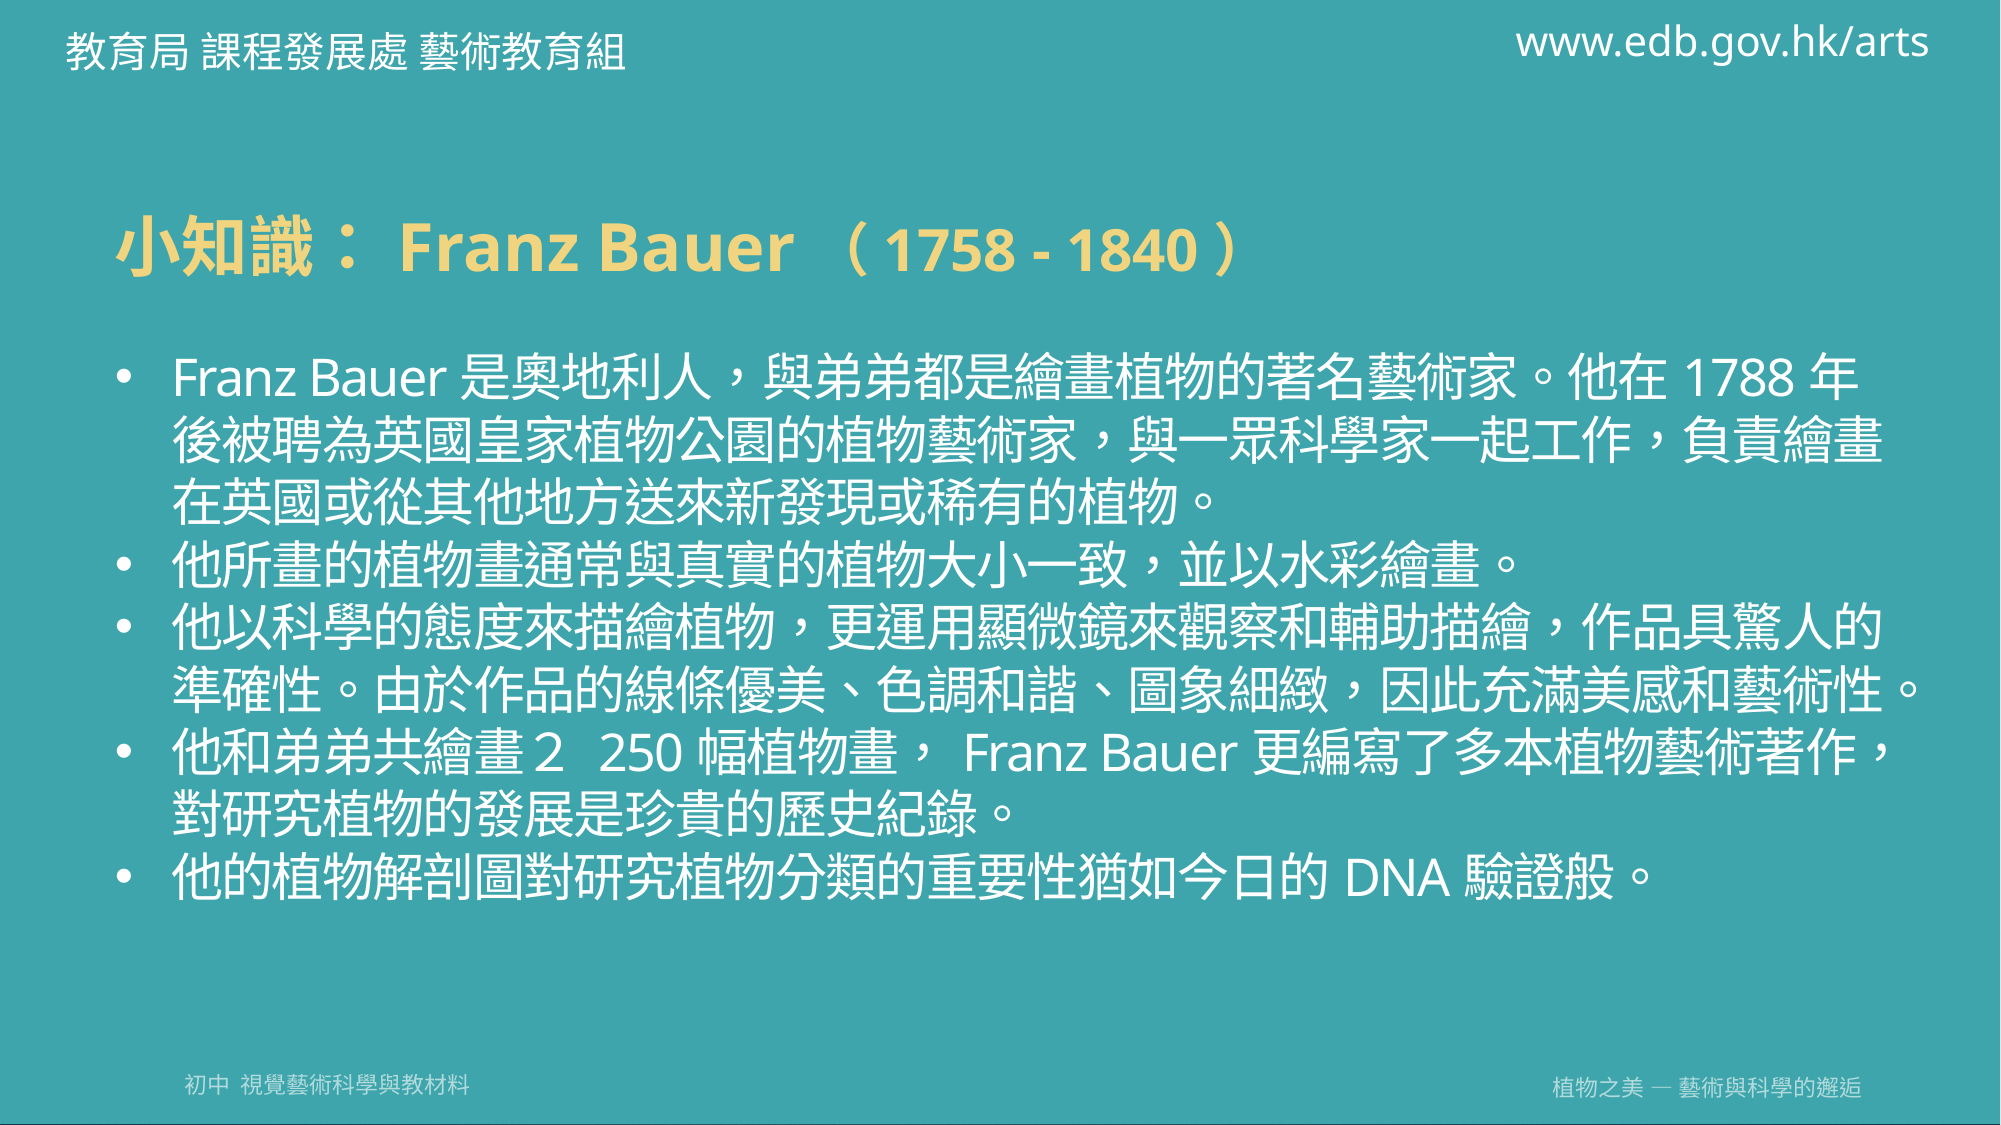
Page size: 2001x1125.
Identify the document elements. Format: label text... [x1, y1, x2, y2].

text_box [0, 0, 2000, 1125]
slide_number 初中 視覺藝術科學與教材料 [169, 1063, 620, 1122]
text_box 小知識：Franz Bauer（1758 - 1840） Franz Bauer是奧地利人，與弟弟都是繪畫植物的著名藝術家。他在1788年後被聘為英國皇家植物公園的植物藝術家，與一眾科學家一起工作，負責繪畫在英國或從其他地方送來新發現或稀有的植物。 他所畫的植物畫通常與真實的植物大小一致，並以水彩繪畫。 他以科學的態度來描繪植物，更運用顯微鏡來觀察和輔助描繪，作品具驚人的準確性。由於作品的線條優美、色調和諧、圖象細緻，因此充滿美感和藝術性。 他和弟弟共繪畫２ 250幅植物畫，Franz Bauer更編寫了多本植物藝術著作，對研究植物的發展是珍貴的歷史紀錄。 他的植物解剖圖對研究植物分類的重要性猶如今日的DNA驗證般。 [100, 197, 1903, 1035]
footer 植物之美 — 藝術與科學的邂逅 [1370, 1048, 2000, 1108]
text_box www.edb.gov.hk/arts [1478, 7, 1945, 73]
text_box 教育局 課程發展處 藝術教育組 [51, 18, 665, 83]
